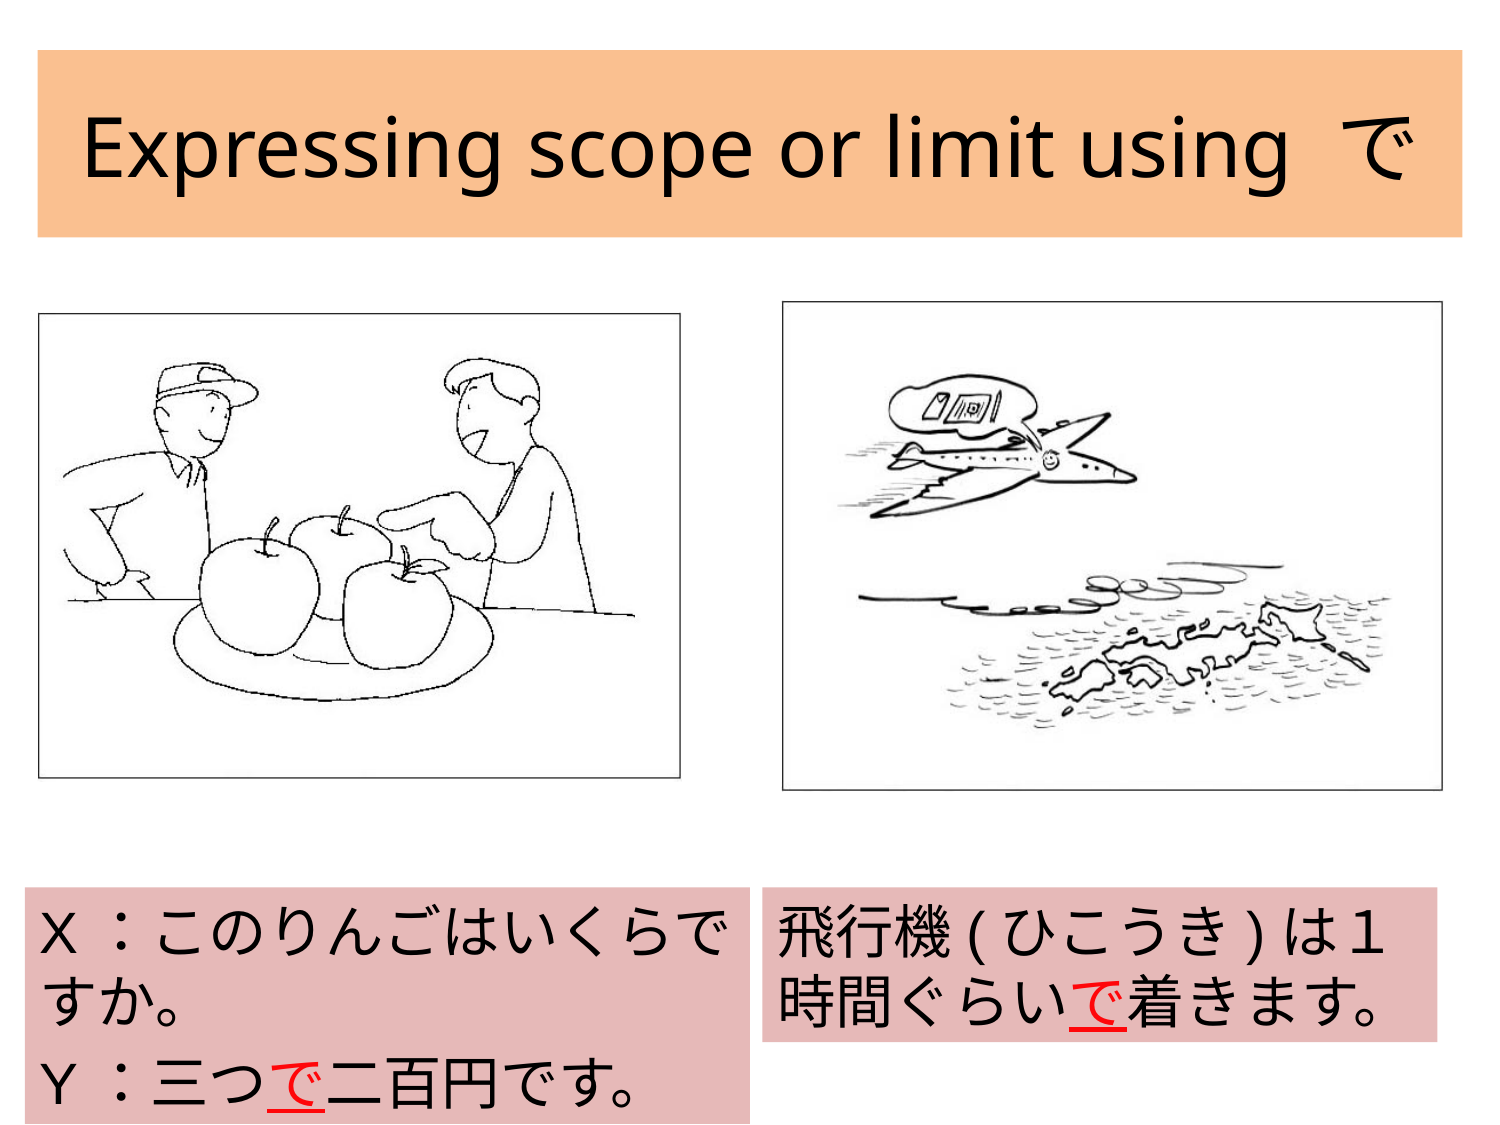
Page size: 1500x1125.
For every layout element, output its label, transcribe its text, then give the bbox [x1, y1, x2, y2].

text_box 飛行機(ひこうき)は１時間ぐらいで着きます。 [762, 887, 1438, 1043]
text_box X：このりんごはいくらですか。 Y：三つで二百円です。 [24, 887, 750, 1124]
picture [37, 312, 683, 782]
title Expressing scope or limit using で [37, 50, 1463, 238]
picture [780, 300, 1444, 792]
